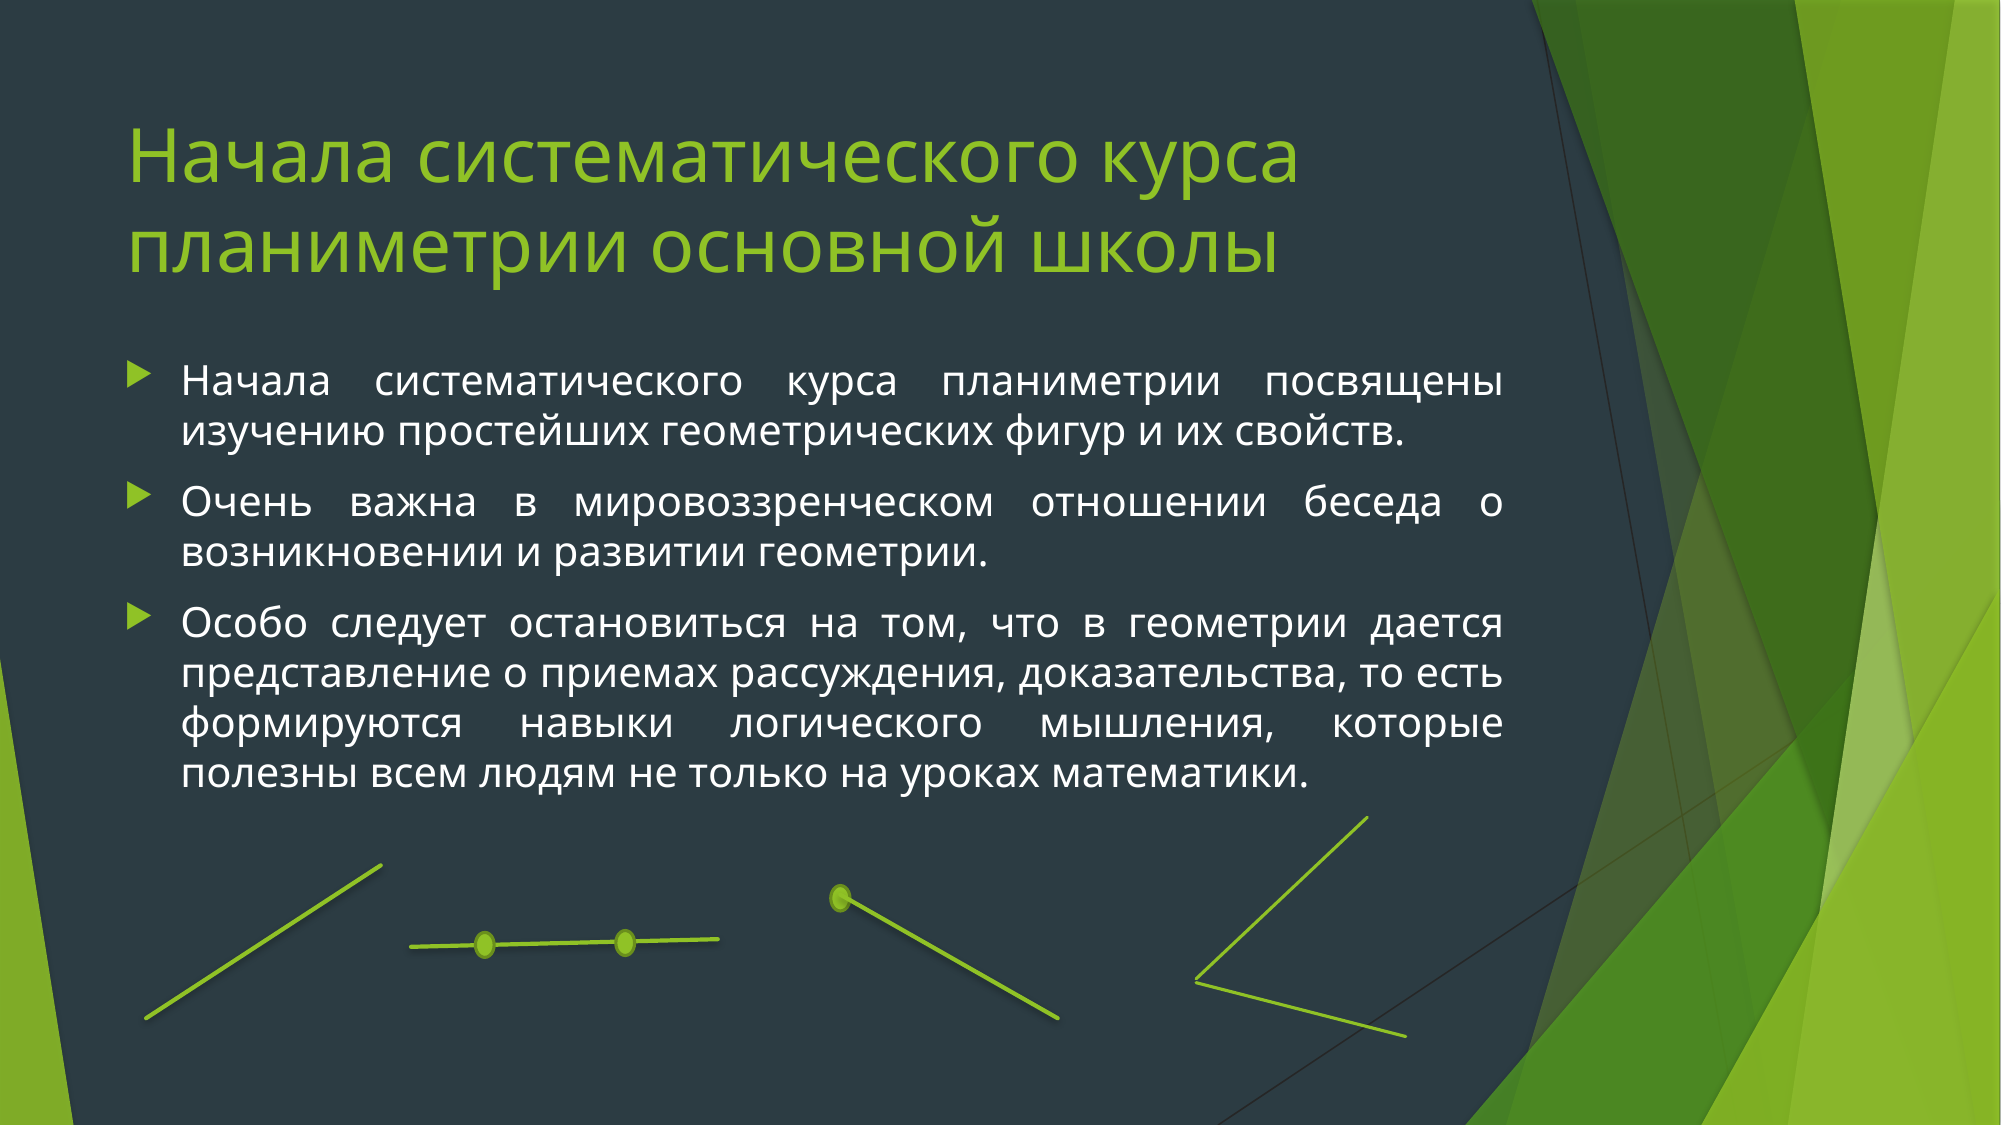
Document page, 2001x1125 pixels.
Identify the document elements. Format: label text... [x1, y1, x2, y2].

title Начала систематического курса планиметрии основной школы [111, 99, 1522, 317]
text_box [1195, 816, 1407, 1037]
list Начала систематического курса планиметрии посвящены изучению простейших геометрических фигур и их свойств. Очень важна в мировоззренческом отношении беседа о возникновении и развитии геометрии. Особо следует остановиться на том, что в геометрии дается представление о приемах рассуждения, доказательства, то есть формируются навыки логического мышления, которые полезны всем людям не только на уроках математики. [109, 346, 1520, 983]
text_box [145, 864, 382, 1019]
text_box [410, 929, 719, 958]
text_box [830, 885, 1059, 1019]
